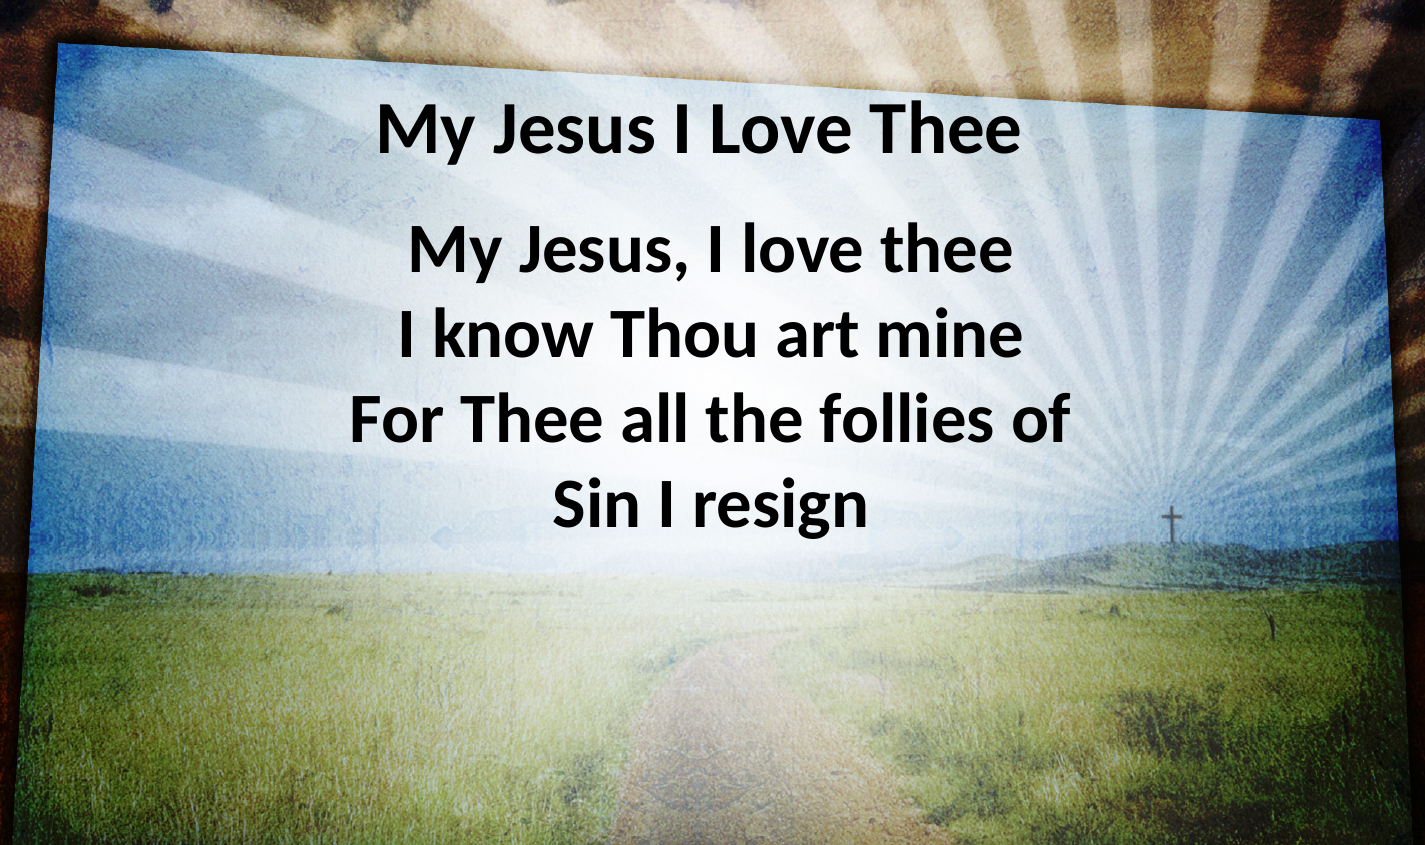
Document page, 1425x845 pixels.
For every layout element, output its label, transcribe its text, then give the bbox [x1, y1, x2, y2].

picture [0, 0, 1425, 845]
text_box My Jesus, I love thee I know Thou art mine For Thee all the follies of Sin I resign [49, 195, 1373, 587]
text_box My Jesus I Love Thee [37, 74, 1361, 173]
